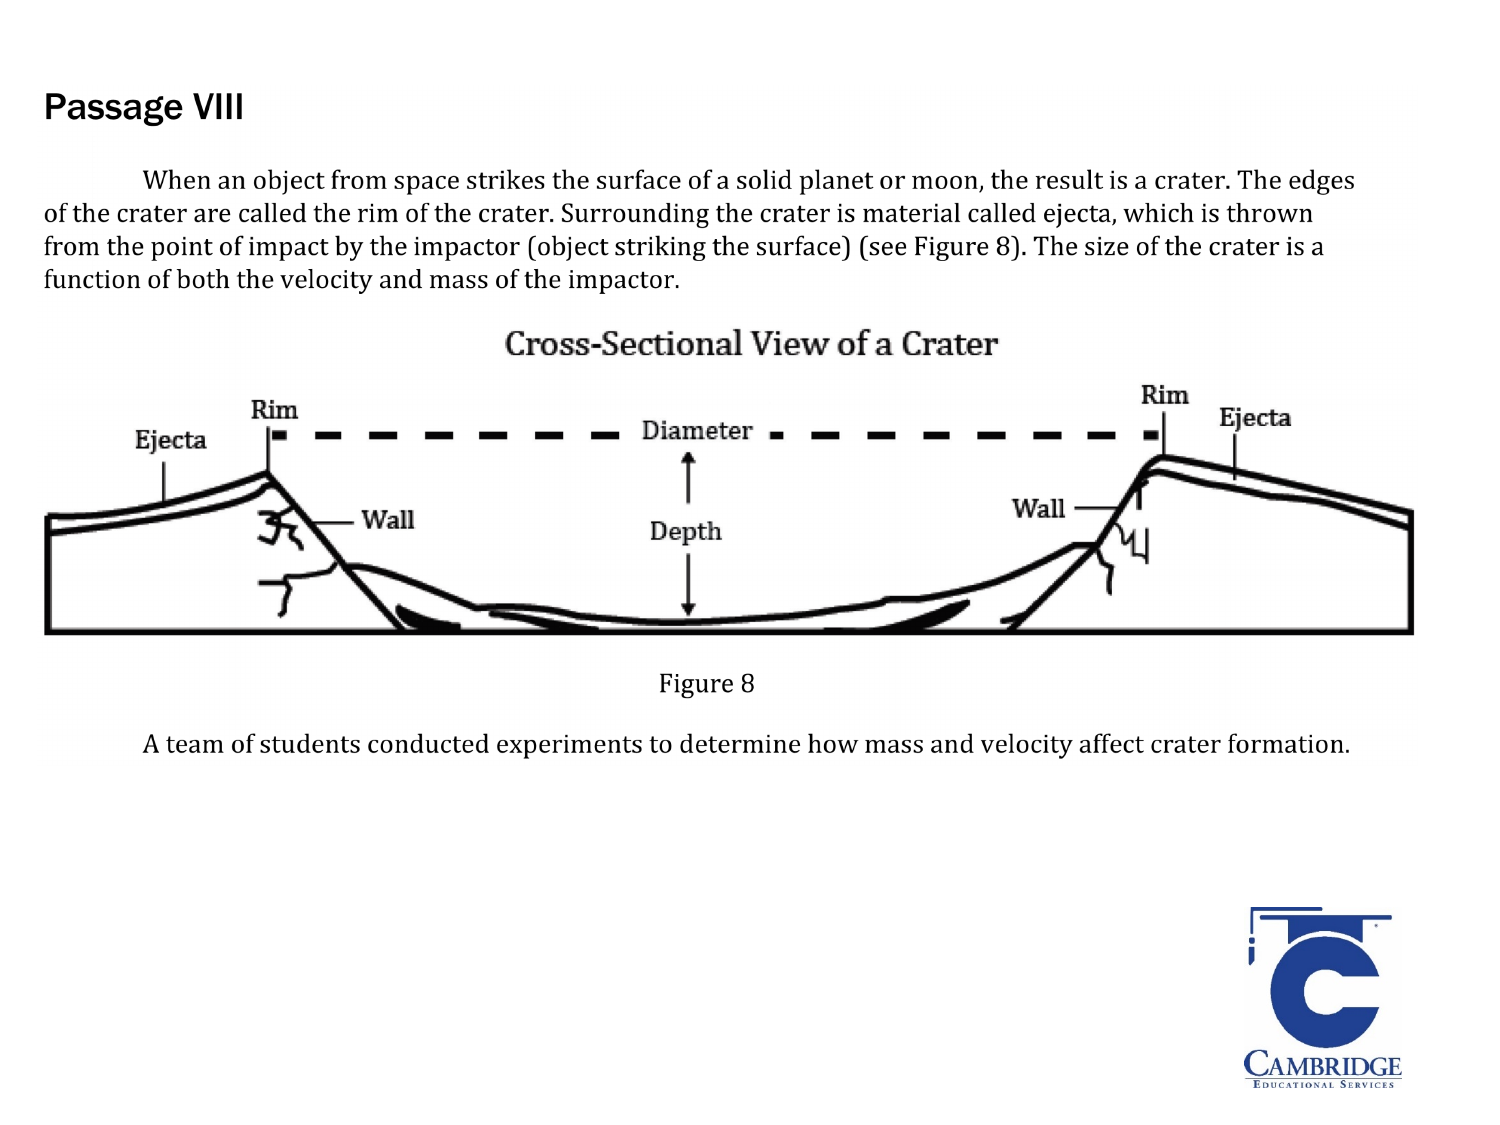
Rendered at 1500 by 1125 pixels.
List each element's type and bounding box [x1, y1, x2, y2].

picture [37, 85, 1418, 766]
picture [1244, 907, 1403, 1088]
